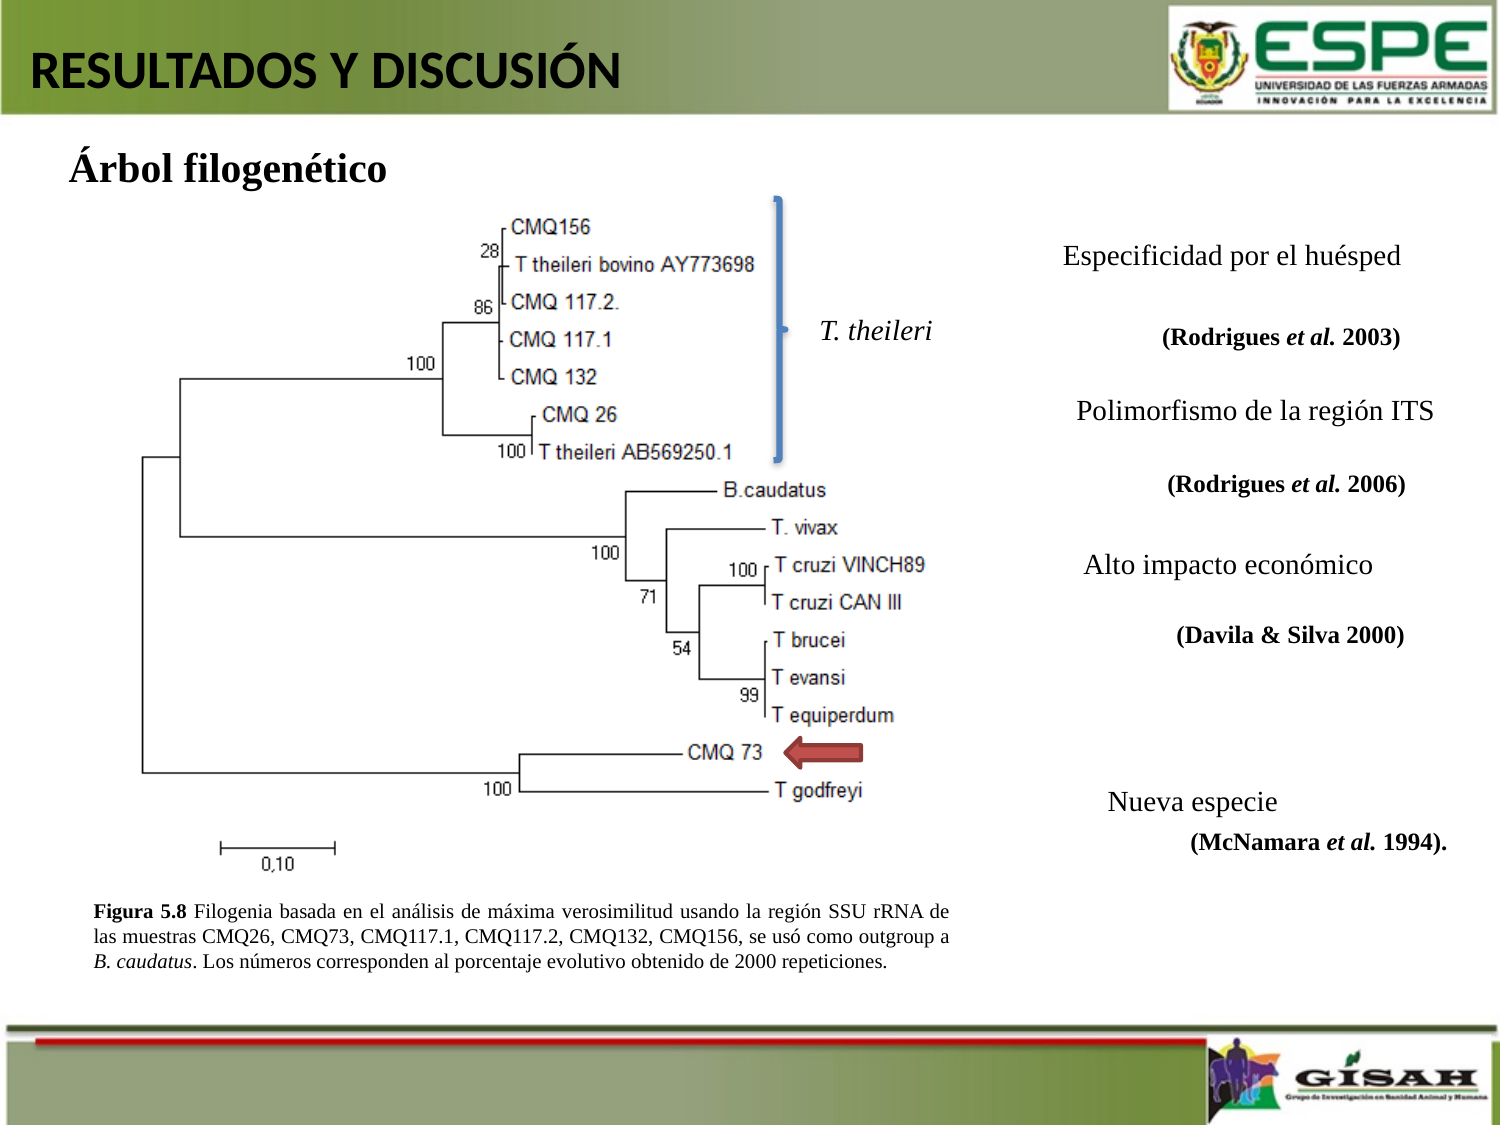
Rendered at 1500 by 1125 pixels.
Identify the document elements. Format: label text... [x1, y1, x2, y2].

text_box Especificidad por el huésped [1048, 229, 1417, 279]
text_box Polimorfismo de la región ITS [1061, 383, 1450, 434]
text_box Árbol filogenético [54, 133, 403, 198]
text_box (Rodrigues et al. 2006) [1146, 460, 1421, 505]
text_box Nueva especie [1092, 740, 1293, 825]
picture [0, 0, 1500, 1125]
text_box Figura 5.8 Filogenia basada en el análisis de máxima verosimilitud usando la región SSU rRNA de las muestras CMQ26, CMQ73, CMQ117.1, CMQ117.2, CMQ132, CMQ156, se usó como outgroup a B. caudatus. Los números corresponden al porcentaje evolutivo obtenido de 2000 repeticiones. [78, 890, 965, 981]
text_box (Rodrigues et al. 2003) [1141, 312, 1416, 358]
text_box Alto impacto económico [1068, 537, 1397, 588]
text_box (McNamara et al. 1994). [1175, 787, 1463, 863]
text_box RESULTADOS Y DISCUSIÓN [15, 8, 1365, 125]
text_box (Davila & Silva 2000) [1161, 611, 1427, 656]
